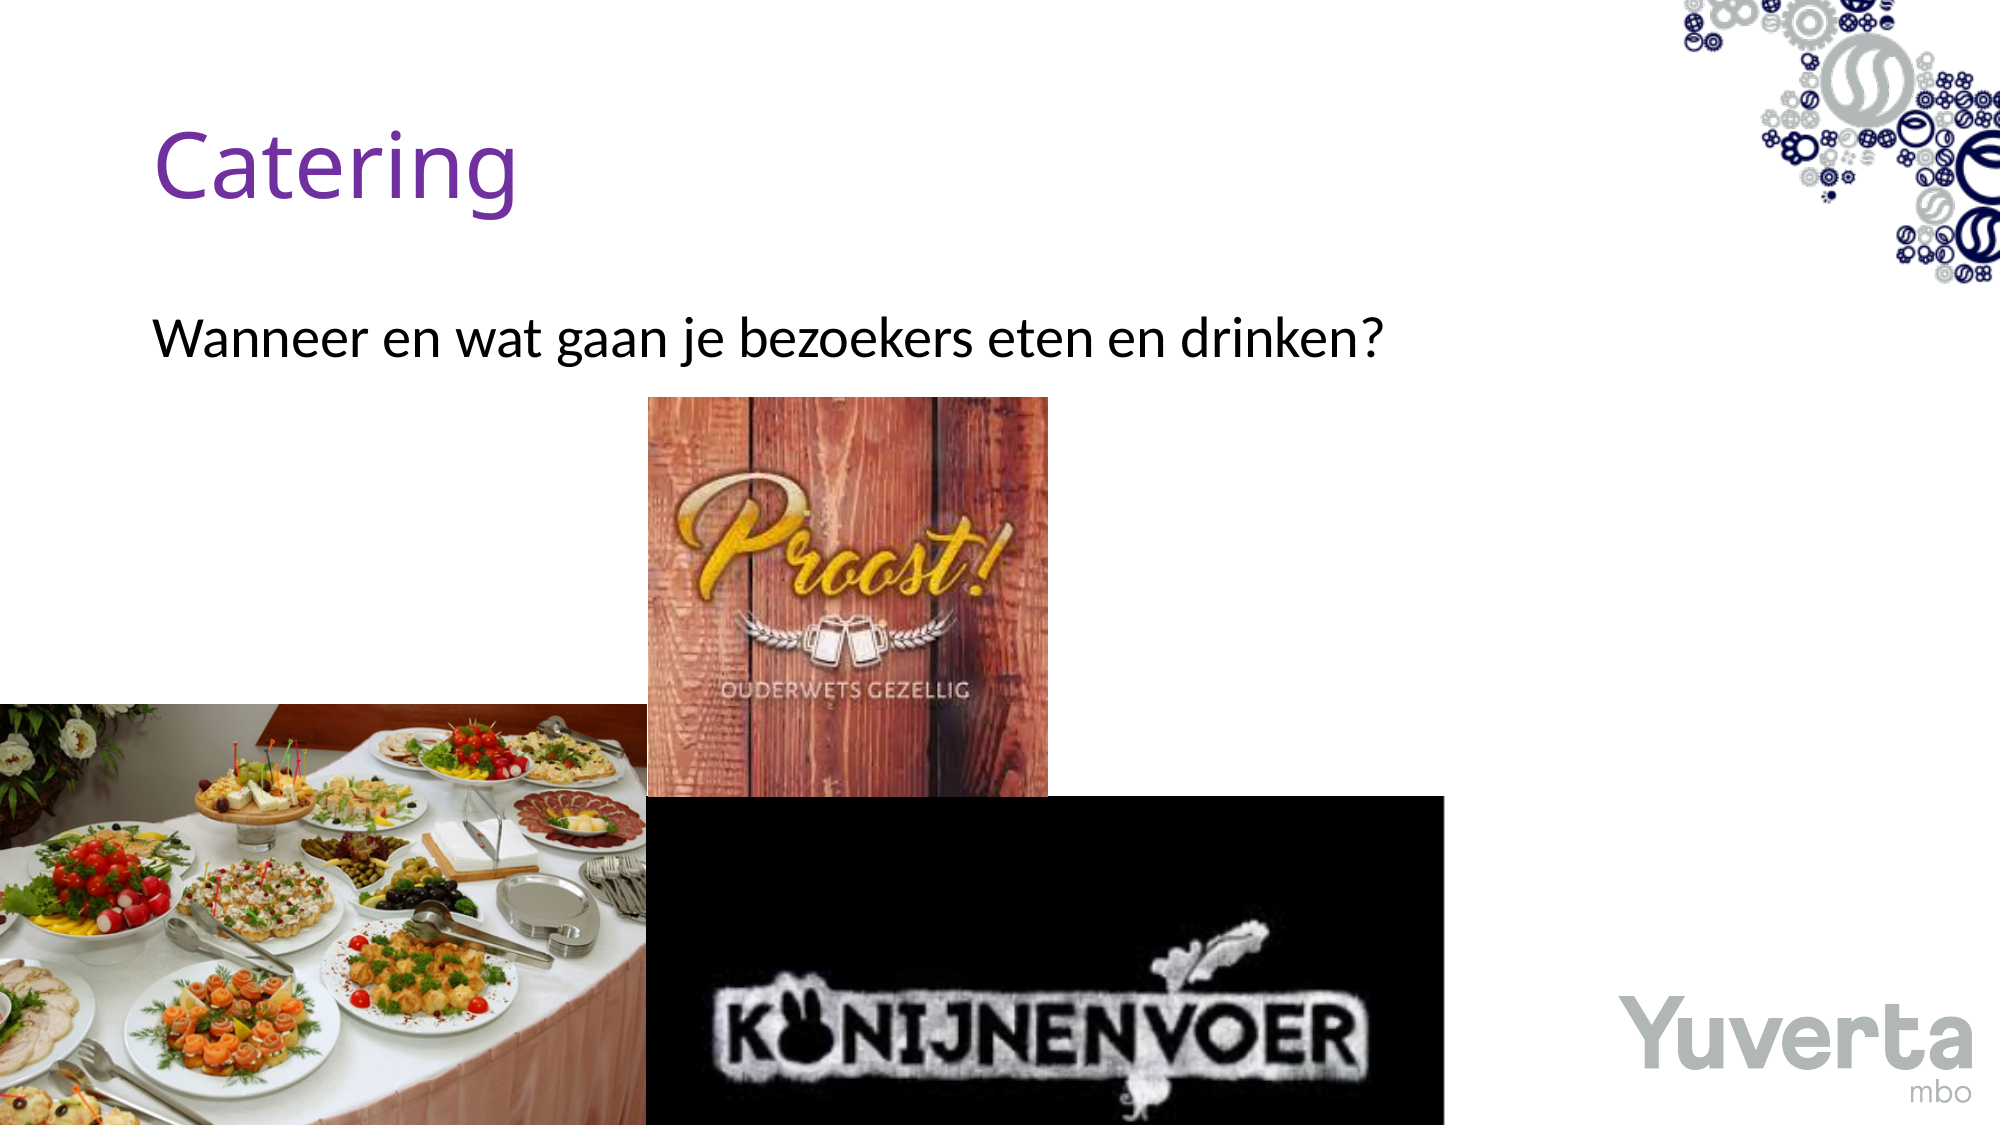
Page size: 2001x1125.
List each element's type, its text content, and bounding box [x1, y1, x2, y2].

picture [0, 0, 2000, 1125]
title Catering [137, 59, 1863, 278]
list Wanneer en wat gaan je bezoekers eten en drinken? [137, 299, 1863, 1014]
